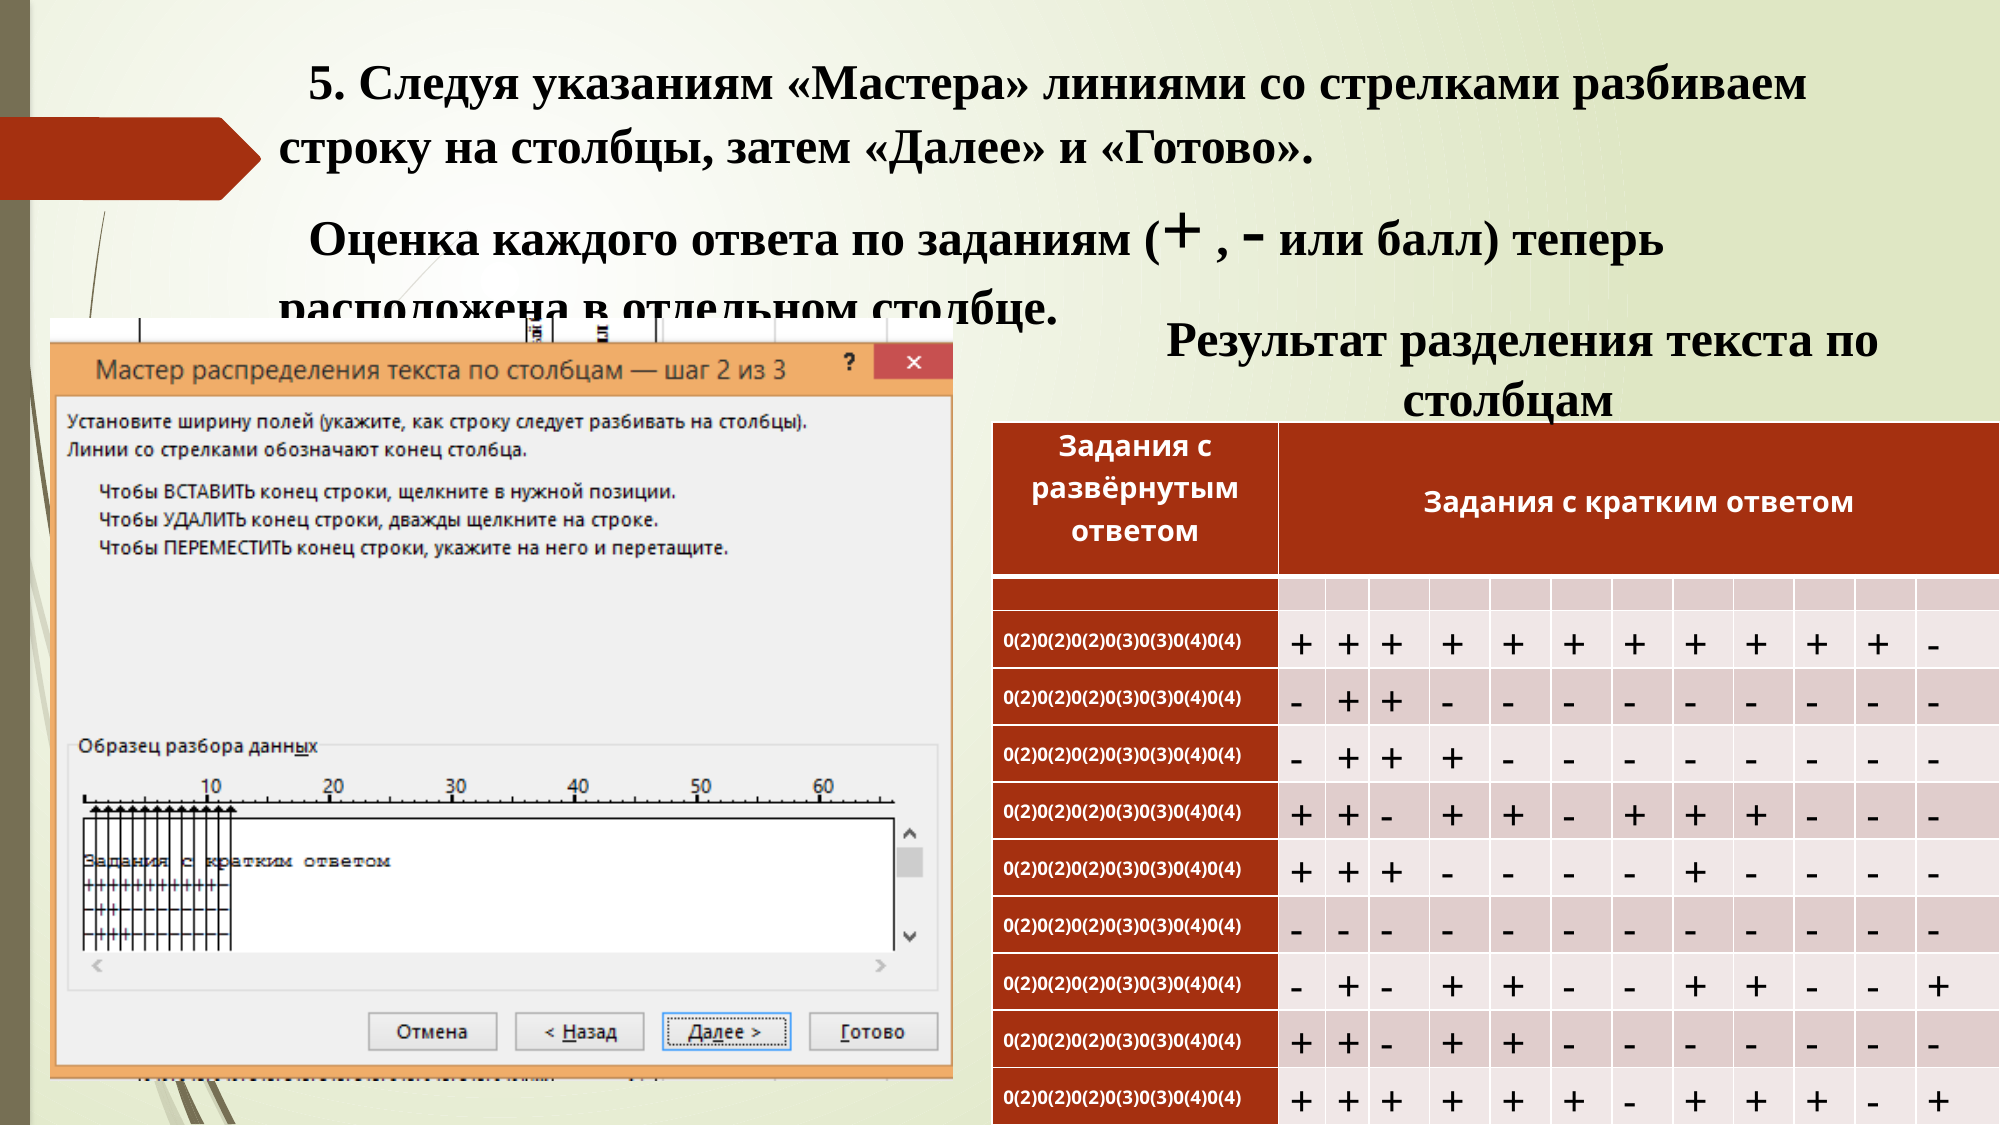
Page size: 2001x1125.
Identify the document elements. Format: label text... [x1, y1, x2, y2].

table_cell - [1279, 726, 1325, 781]
table_cell [1370, 579, 1429, 610]
table_cell + [1279, 611, 1325, 667]
table_cell - [1491, 840, 1550, 895]
table_cell + [1326, 1068, 1368, 1124]
table_cell + [1430, 1011, 1489, 1067]
table_cell - [1430, 669, 1489, 724]
table_cell - [1856, 783, 1915, 838]
table_cell + [1430, 783, 1489, 838]
table_cell + [1734, 783, 1793, 838]
table_cell - [1856, 669, 1915, 724]
table_cell - [1856, 954, 1915, 1009]
table_cell - [1734, 669, 1793, 724]
table_cell - [1552, 783, 1611, 838]
table_cell + [1370, 840, 1429, 895]
table_cell + [1674, 783, 1733, 838]
table_cell - [1613, 954, 1672, 1009]
table_cell - [1734, 1011, 1793, 1067]
table_cell - [1430, 897, 1489, 952]
text_box Результат разделения текста по столбцам [1060, 298, 1956, 479]
table_cell + [1279, 1068, 1325, 1124]
table_cell 0(2)0(2)0(2)0(3)0(3)0(4)0(4) [993, 1011, 1278, 1067]
table_cell - [1856, 840, 1915, 895]
table_cell - [1491, 669, 1550, 724]
table_cell - [1370, 1011, 1429, 1067]
table_cell + [1613, 611, 1672, 667]
table_cell + [1370, 669, 1429, 724]
picture [50, 317, 953, 1081]
table_cell - [1613, 1068, 1672, 1124]
table_cell + [1326, 669, 1368, 724]
table_cell - [1279, 954, 1325, 1009]
table_cell 0(2)0(2)0(2)0(3)0(3)0(4)0(4) [993, 783, 1278, 838]
table_cell - [1613, 840, 1672, 895]
table_cell + [1674, 954, 1733, 1009]
table_cell - [1734, 897, 1793, 952]
table_cell - [1795, 669, 1854, 724]
table_cell - [1552, 954, 1611, 1009]
table_cell 0(2)0(2)0(2)0(3)0(3)0(4)0(4) [993, 611, 1278, 667]
table_cell 0(2)0(2)0(2)0(3)0(3)0(4)0(4) [993, 897, 1278, 952]
table_cell [1917, 579, 1999, 610]
table_cell [1430, 579, 1489, 610]
table_cell + [1613, 783, 1672, 838]
table_cell - [1326, 897, 1368, 952]
table_cell + [1552, 1068, 1611, 1124]
table_cell [1674, 579, 1733, 610]
table_cell - [1674, 897, 1733, 952]
table_cell + [1552, 611, 1611, 667]
table_cell + [1491, 1011, 1550, 1067]
table_cell + [1491, 783, 1550, 838]
table_cell - [1917, 1011, 1999, 1067]
table_cell - [1917, 726, 1999, 781]
table_cell + [1326, 726, 1368, 781]
table_cell - [1491, 726, 1550, 781]
table_cell - [1917, 611, 1999, 667]
table_cell + [1734, 611, 1793, 667]
table_cell - [1370, 954, 1429, 1009]
table_cell - [1491, 897, 1550, 952]
table_cell + [1430, 726, 1489, 781]
table_cell [1279, 579, 1325, 610]
table_cell + [1430, 1068, 1489, 1124]
table_cell [1734, 579, 1793, 610]
table_cell - [1917, 669, 1999, 724]
table_cell + [1674, 840, 1733, 895]
table_cell + [1326, 840, 1368, 895]
table_cell + [1734, 954, 1793, 1009]
table_cell [1856, 579, 1915, 610]
table_cell - [1795, 783, 1854, 838]
table_cell - [1856, 1068, 1915, 1124]
table_cell - [1552, 1011, 1611, 1067]
table_cell - [1370, 897, 1429, 952]
table_cell + [1279, 1011, 1325, 1067]
table_cell - [1917, 840, 1999, 895]
table_cell - [1856, 897, 1915, 952]
table_header Задания с развёрнутым ответом [993, 423, 1278, 574]
table_cell - [1795, 840, 1854, 895]
table_cell + [1430, 611, 1489, 667]
table_cell - [1552, 840, 1611, 895]
table_cell + [1430, 954, 1489, 1009]
table_cell - [1552, 897, 1611, 952]
table_cell - [1795, 954, 1854, 1009]
table_cell [1326, 579, 1368, 610]
table_cell - [1795, 1011, 1854, 1067]
table_cell - [1674, 1011, 1733, 1067]
table_cell + [1279, 840, 1325, 895]
table_cell 0(2)0(2)0(2)0(3)0(3)0(4)0(4) [993, 954, 1278, 1009]
table_cell + [1674, 611, 1733, 667]
table_cell + [1917, 954, 1999, 1009]
table_cell + [1326, 1011, 1368, 1067]
table_cell 0(2)0(2)0(2)0(3)0(3)0(4)0(4) [993, 669, 1278, 724]
table_cell - [1917, 783, 1999, 838]
table_cell 0(2)0(2)0(2)0(3)0(3)0(4)0(4) [993, 840, 1278, 895]
table_cell + [1279, 783, 1325, 838]
table_cell + [1370, 726, 1429, 781]
table_cell - [1370, 783, 1429, 838]
table_cell - [1734, 726, 1793, 781]
table_cell - [1674, 726, 1733, 781]
table_cell - [1279, 897, 1325, 952]
table_header Задания с кратким ответом [1279, 423, 1999, 574]
table_cell [1552, 579, 1611, 610]
table_cell + [1795, 611, 1854, 667]
table_cell + [1674, 1068, 1733, 1124]
table_cell + [1370, 611, 1429, 667]
table_cell - [1279, 669, 1325, 724]
table_cell - [1856, 726, 1915, 781]
table_cell [1491, 579, 1550, 610]
table_cell - [1917, 897, 1999, 952]
table_cell - [1552, 726, 1611, 781]
table_cell [1613, 579, 1672, 610]
table_cell 0(2)0(2)0(2)0(3)0(3)0(4)0(4) [993, 726, 1278, 781]
table_cell + [1326, 611, 1368, 667]
table_cell [993, 579, 1278, 610]
table_cell + [1795, 1068, 1854, 1124]
table_cell + [1491, 1068, 1550, 1124]
table_cell + [1491, 611, 1550, 667]
table_cell - [1856, 1011, 1915, 1067]
table_cell + [1734, 1068, 1793, 1124]
table_cell - [1430, 840, 1489, 895]
text_box 5. Следуя указаниям «Мастера» линиями со стрелками разбиваем строку на столбцы, затем «Далее» и «Готово». Оценка каждого ответа по заданиям (+ , - или балл) теперь расположена в отдельном столбце. [188, 38, 1868, 342]
table_cell + [1326, 954, 1368, 1009]
table_cell - [1613, 726, 1672, 781]
table_cell [1795, 579, 1854, 610]
table_cell + [1326, 783, 1368, 838]
table_cell + [1491, 954, 1550, 1009]
table_cell - [1613, 897, 1672, 952]
table_cell - [1795, 726, 1854, 781]
table_cell + [1917, 1068, 1999, 1124]
table_cell - [1552, 669, 1611, 724]
table_cell 0(2)0(2)0(2)0(3)0(3)0(4)0(4) [993, 1068, 1278, 1124]
table_cell - [1795, 897, 1854, 952]
table_cell + [1856, 611, 1915, 667]
table_cell - [1734, 840, 1793, 895]
table_cell - [1613, 1011, 1672, 1067]
table_cell - [1613, 669, 1672, 724]
table_cell + [1370, 1068, 1429, 1124]
table_cell - [1674, 669, 1733, 724]
